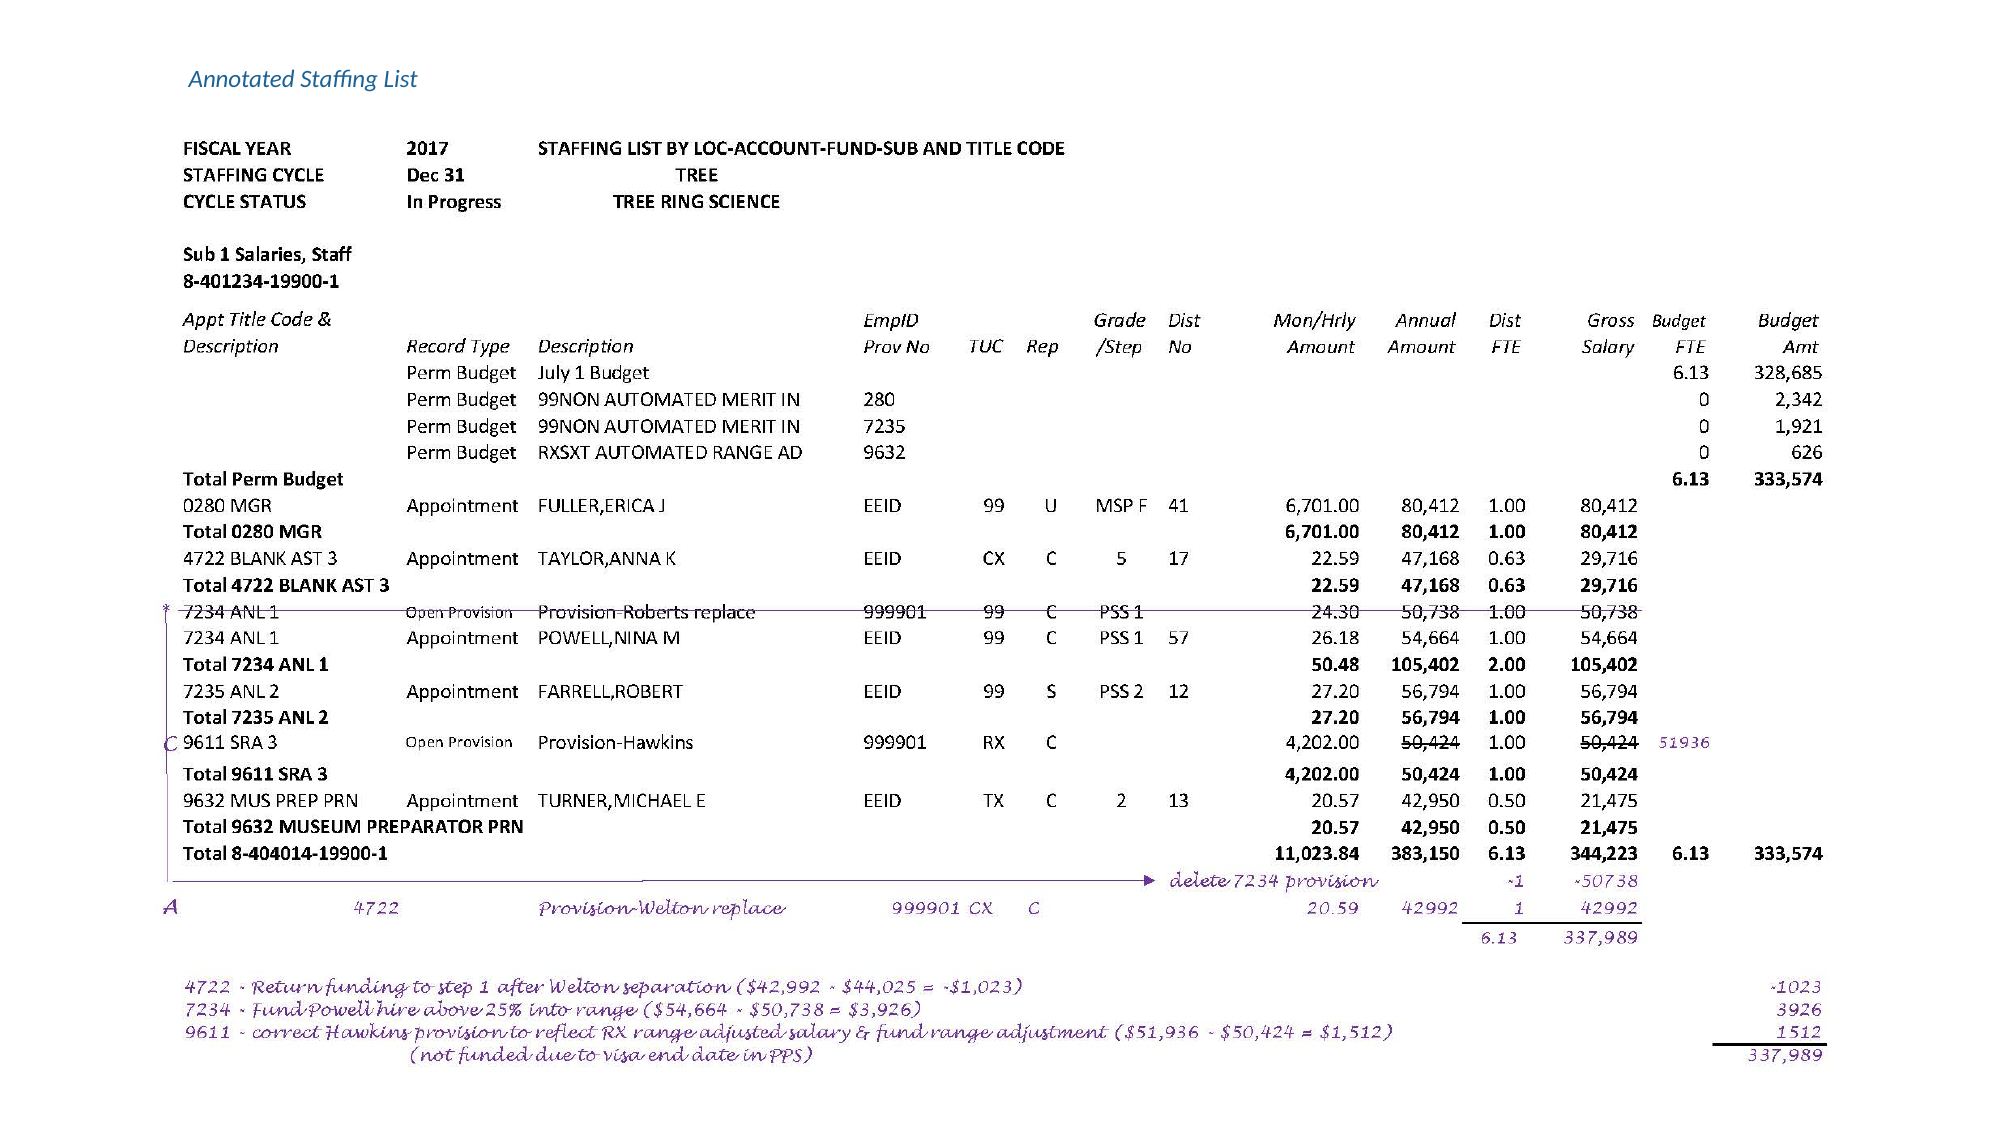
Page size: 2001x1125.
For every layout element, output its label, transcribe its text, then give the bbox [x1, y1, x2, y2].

text_box Annotated Staffing List [173, 55, 798, 126]
picture [155, 126, 1841, 1072]
